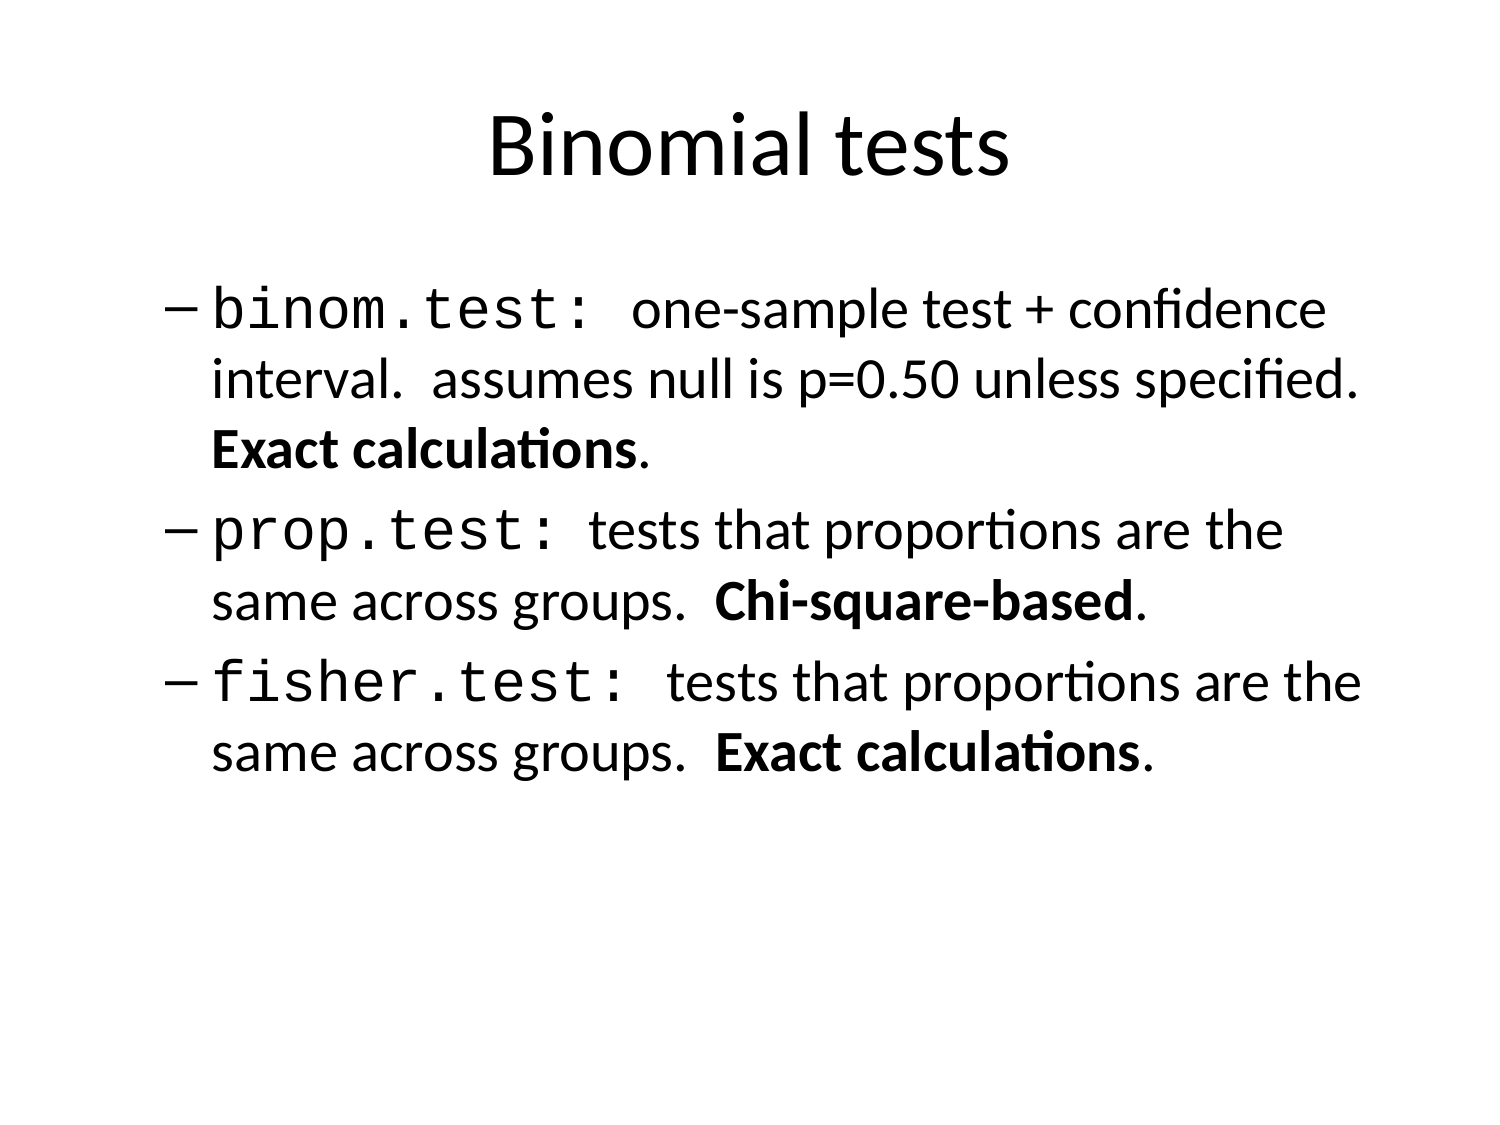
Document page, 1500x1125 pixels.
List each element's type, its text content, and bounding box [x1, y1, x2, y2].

list binom.test: one-sample test + confidence interval. assumes null is p=0.50 unless specified. Exact calculations. prop.test: tests that proportions are the same across groups. Chi-square-based. fisher.test: tests that proportions are the same across groups. Exact calculations. [75, 262, 1425, 1005]
title Binomial tests [75, 45, 1425, 233]
